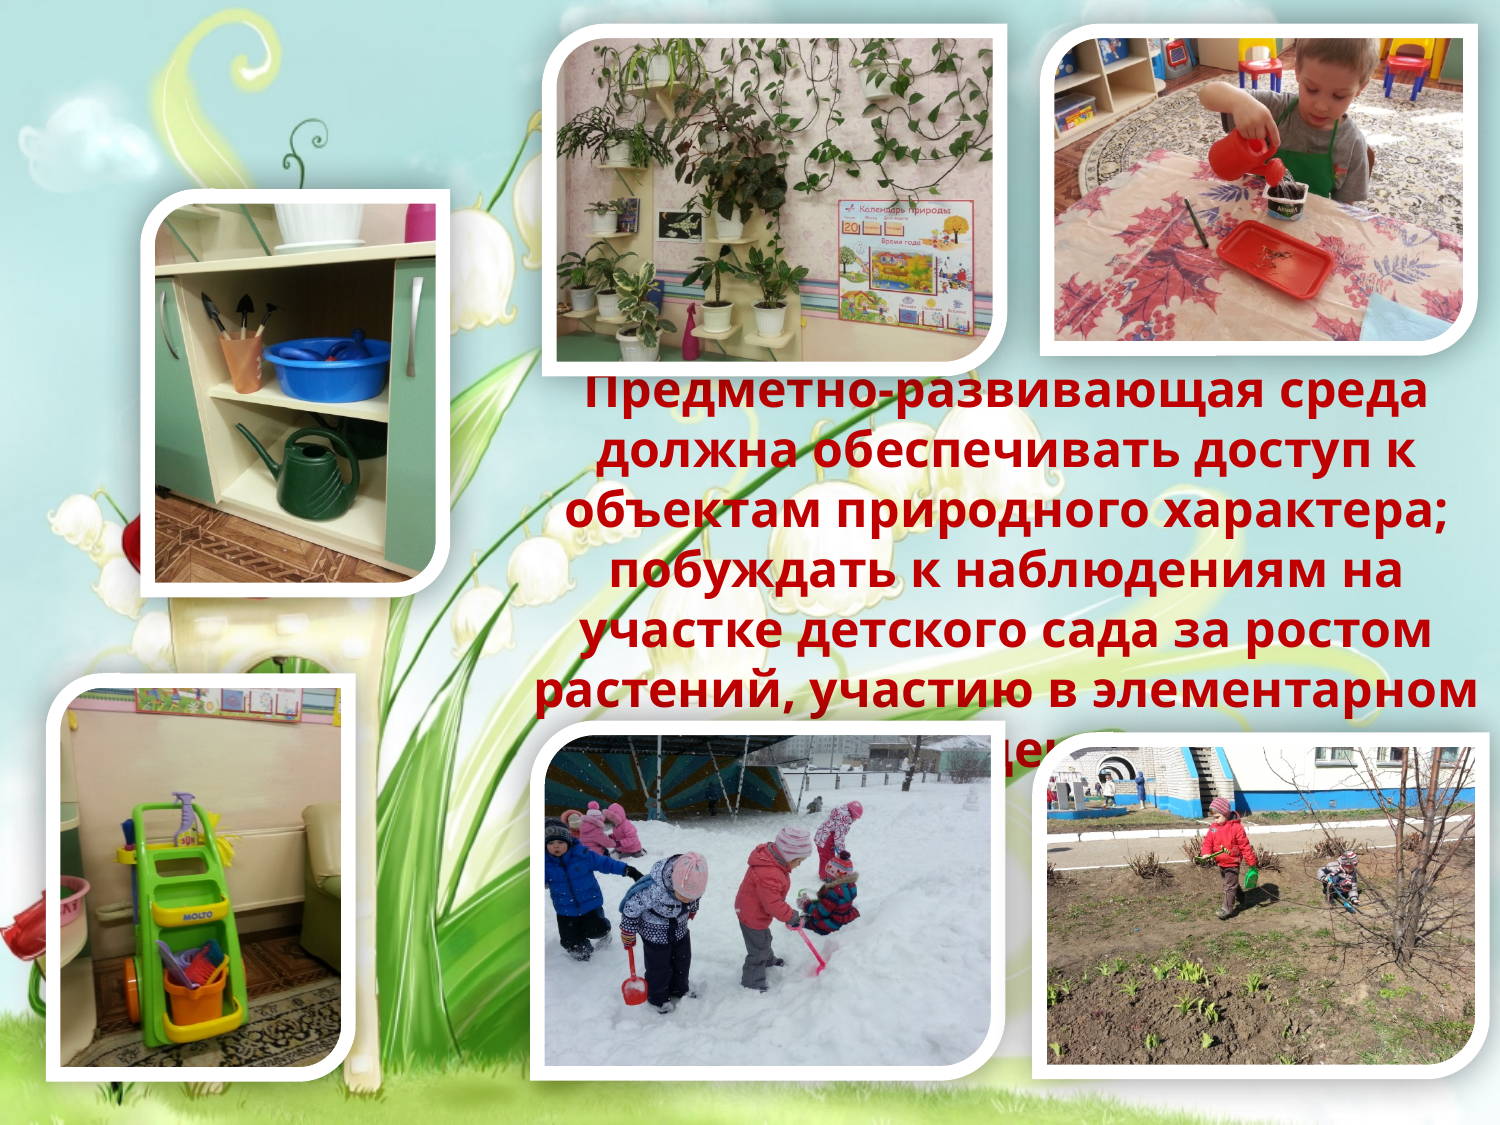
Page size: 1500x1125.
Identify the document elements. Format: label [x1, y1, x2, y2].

picture [548, 30, 1001, 370]
picture [1046, 30, 1471, 349]
picture [537, 727, 999, 1074]
picture [52, 680, 349, 1075]
picture [147, 196, 444, 591]
picture [1039, 739, 1483, 1073]
list [0, 0, 1500, 1125]
